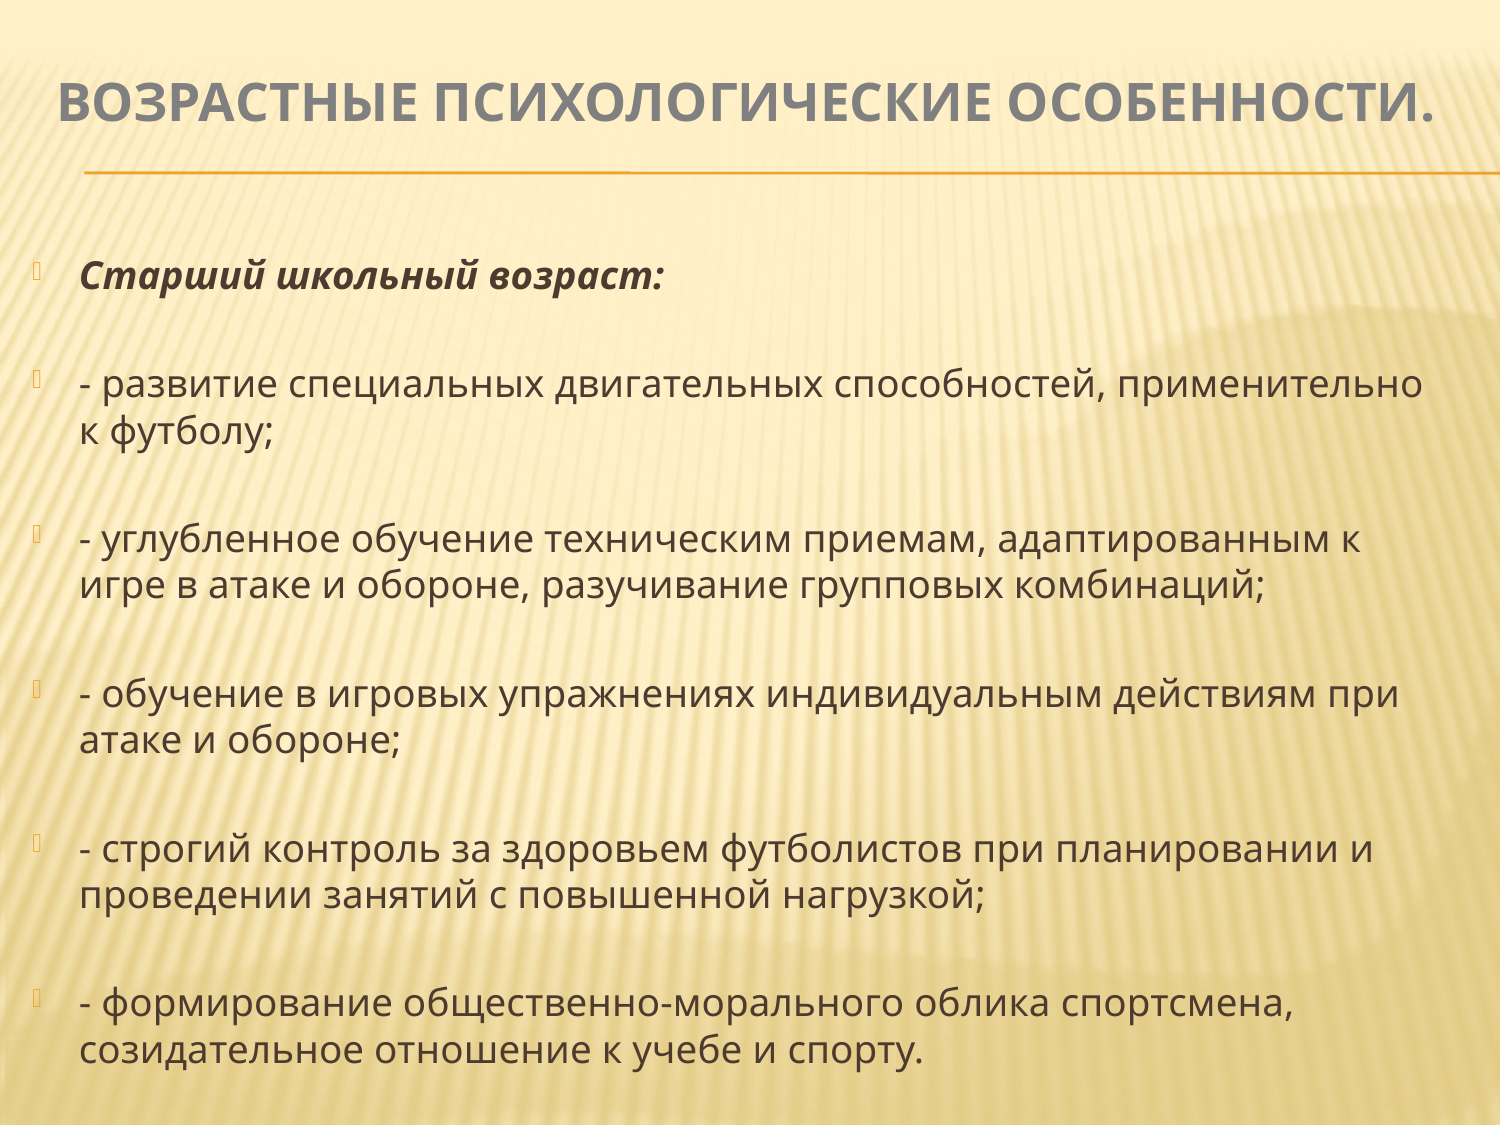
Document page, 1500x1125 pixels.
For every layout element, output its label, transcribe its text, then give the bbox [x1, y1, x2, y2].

list Старший школьный возраст: - развитие специальных двигательных способностей, применительно к футболу; - углубленное обучение техническим приемам, адаптированным к игре в атаке и обороне, разучивание групповых комбинаций; - обучение в игровых упражнениях индивидуальным действиям при атаке и обороне; - строгий контроль за здоровьем футболистов при планировании и проведении занятий с повышенной нагрузкой; - формирование общественно-морального облика спортсмена, созидательное отношение к учебе и спорту. [17, 243, 1443, 1081]
title Возрастные психологические особенности. [41, 30, 1467, 169]
